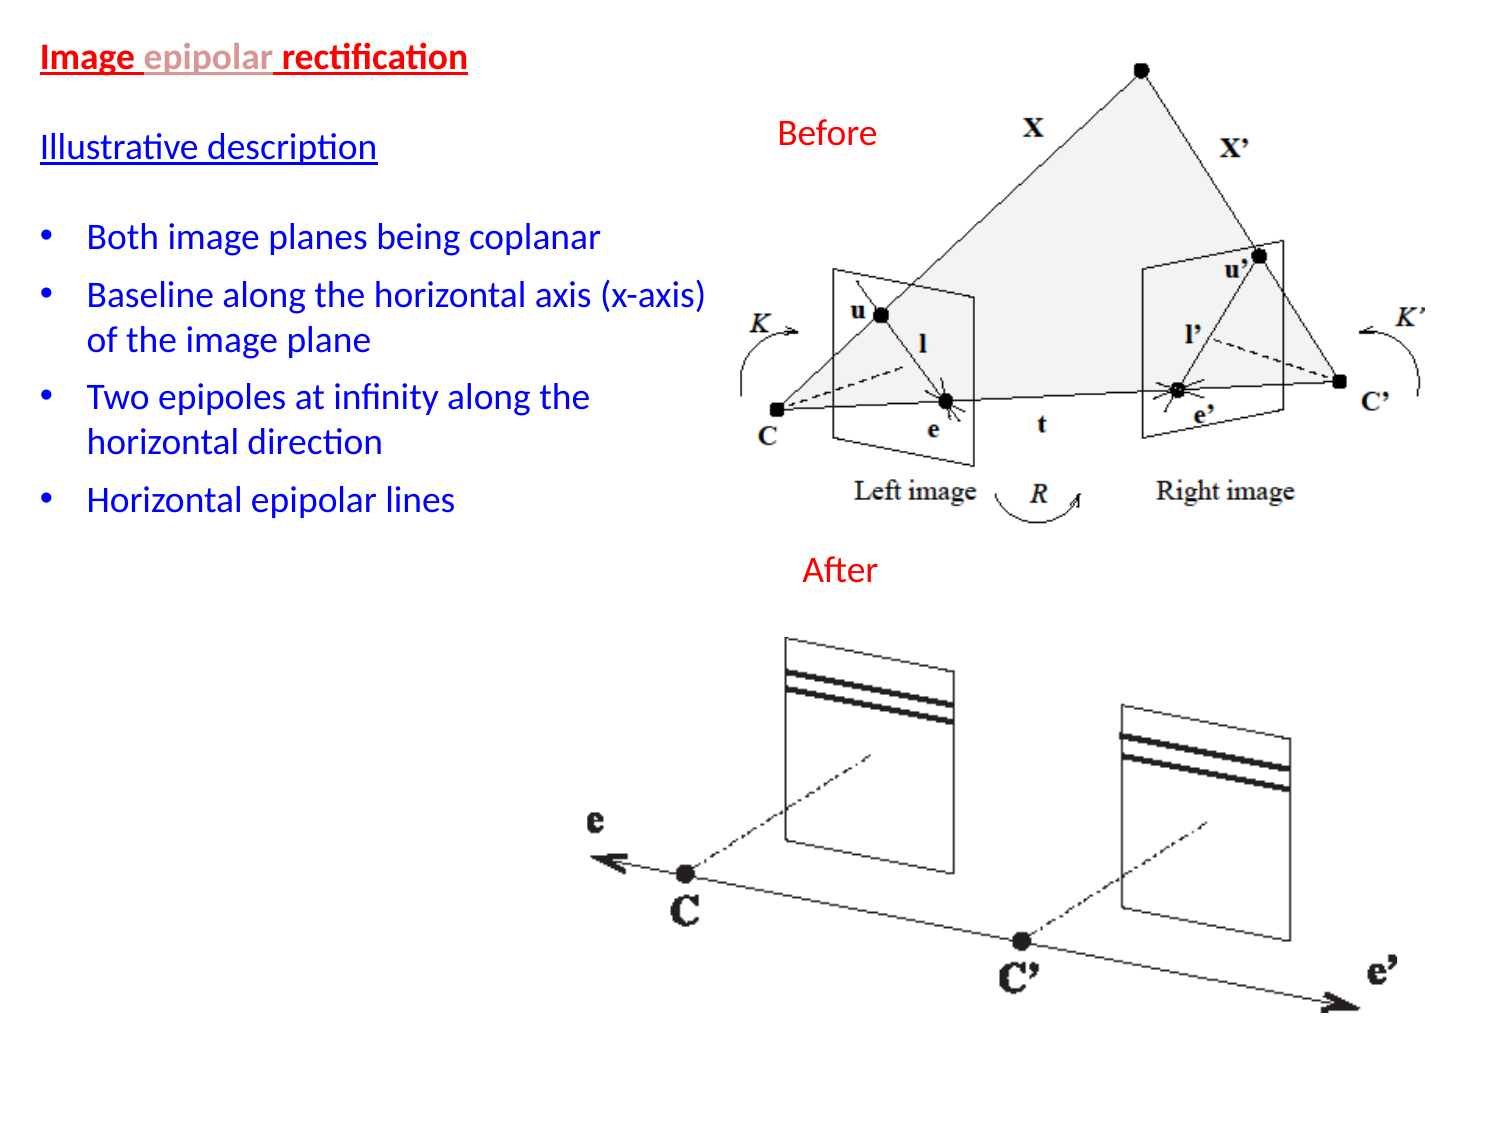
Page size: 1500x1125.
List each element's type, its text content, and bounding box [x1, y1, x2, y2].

text_box Image epipolar rectification Illustrative description Both image planes being coplanar Baseline along the horizontal axis (x-axis) of the image plane Two epipoles at infinity along the horizontal direction Horizontal epipolar lines [24, 24, 738, 585]
text_box After [787, 537, 950, 598]
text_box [587, 637, 1398, 1013]
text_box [738, 62, 1426, 526]
